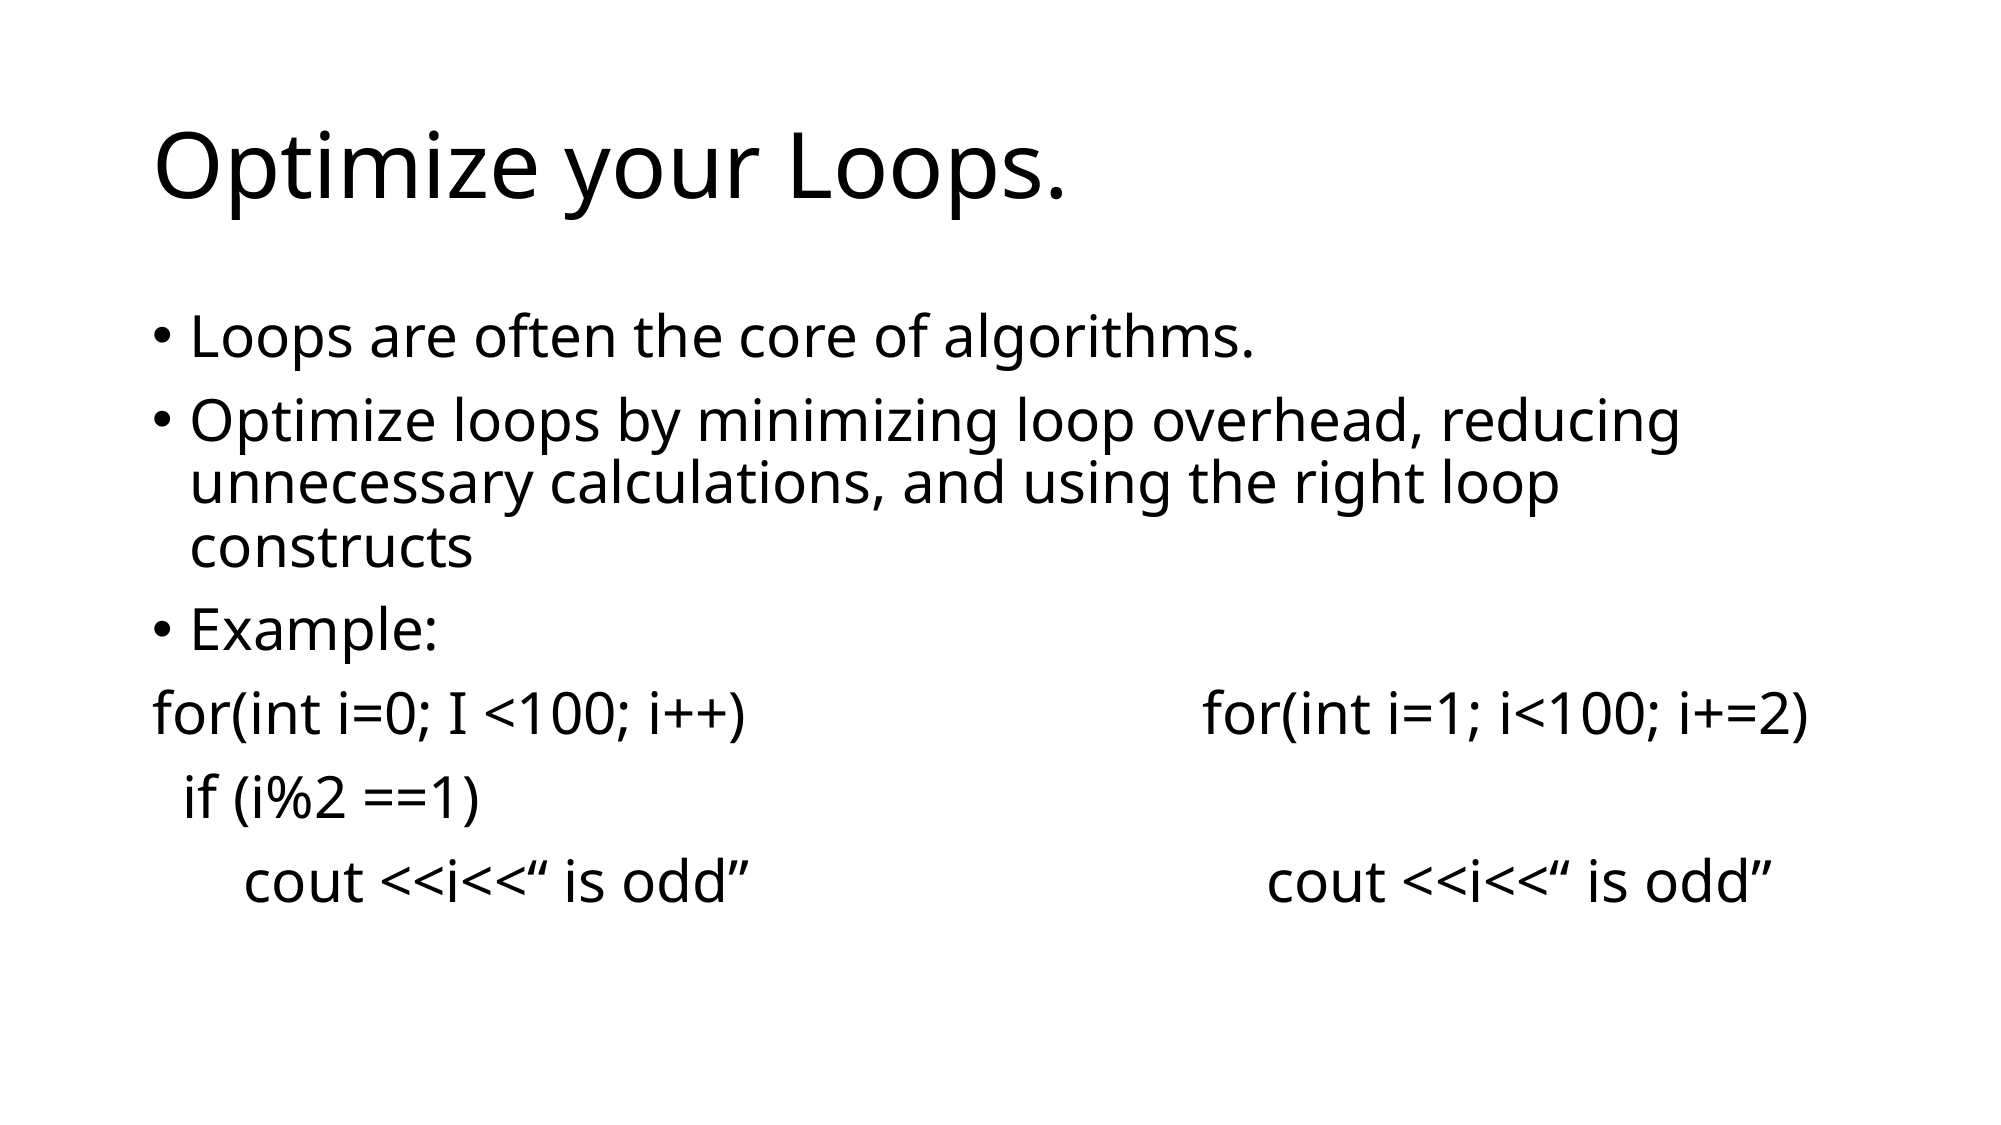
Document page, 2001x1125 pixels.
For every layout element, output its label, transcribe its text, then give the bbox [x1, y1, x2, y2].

title Optimize your Loops. [137, 59, 1863, 278]
list Loops are often the core of algorithms. Optimize loops by minimizing loop overhead, reducing unnecessary calculations, and using the right loop constructs Example: for(int i=0; I <100; i++) for(int i=1; i<100; i+=2) if (i%2 ==1) cout <<i<<“ is odd” cout <<i<<“ is odd” [137, 299, 1863, 1014]
